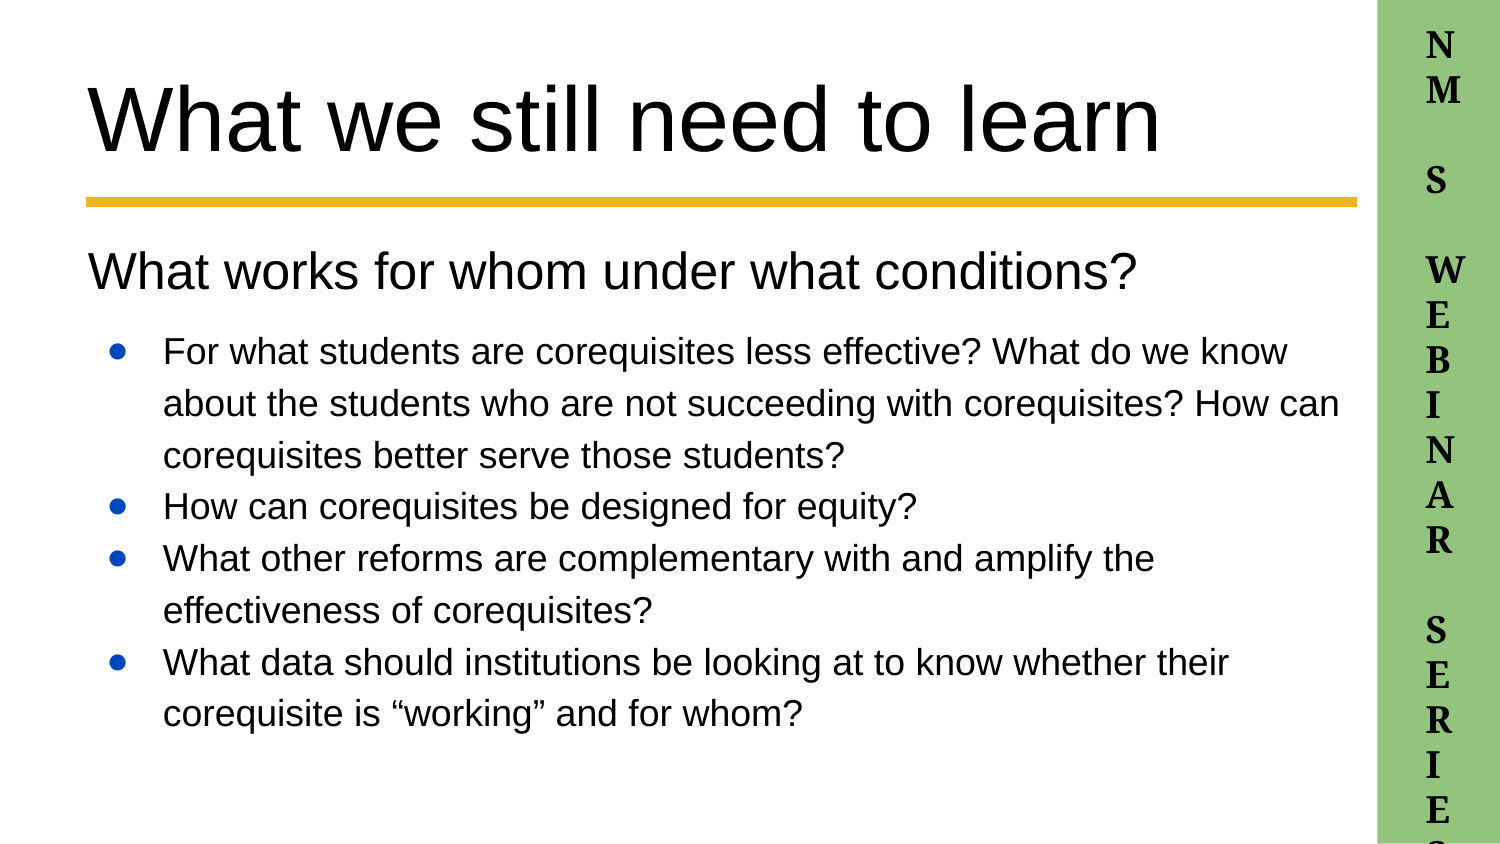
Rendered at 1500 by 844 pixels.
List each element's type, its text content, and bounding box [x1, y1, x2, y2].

title What we still need to learn [72, 40, 1367, 204]
list What works for whom under what conditions? For what students are corequisites less effective? What do we know about the students who are not succeeding with corequisites? How can corequisites better serve those students? How can corequisites be designed for equity? What other reforms are complementary with and amplify the effectiveness of corequisites? What data should institutions be looking at to know whether their corequisite is “working” and for whom? [72, 220, 1367, 794]
